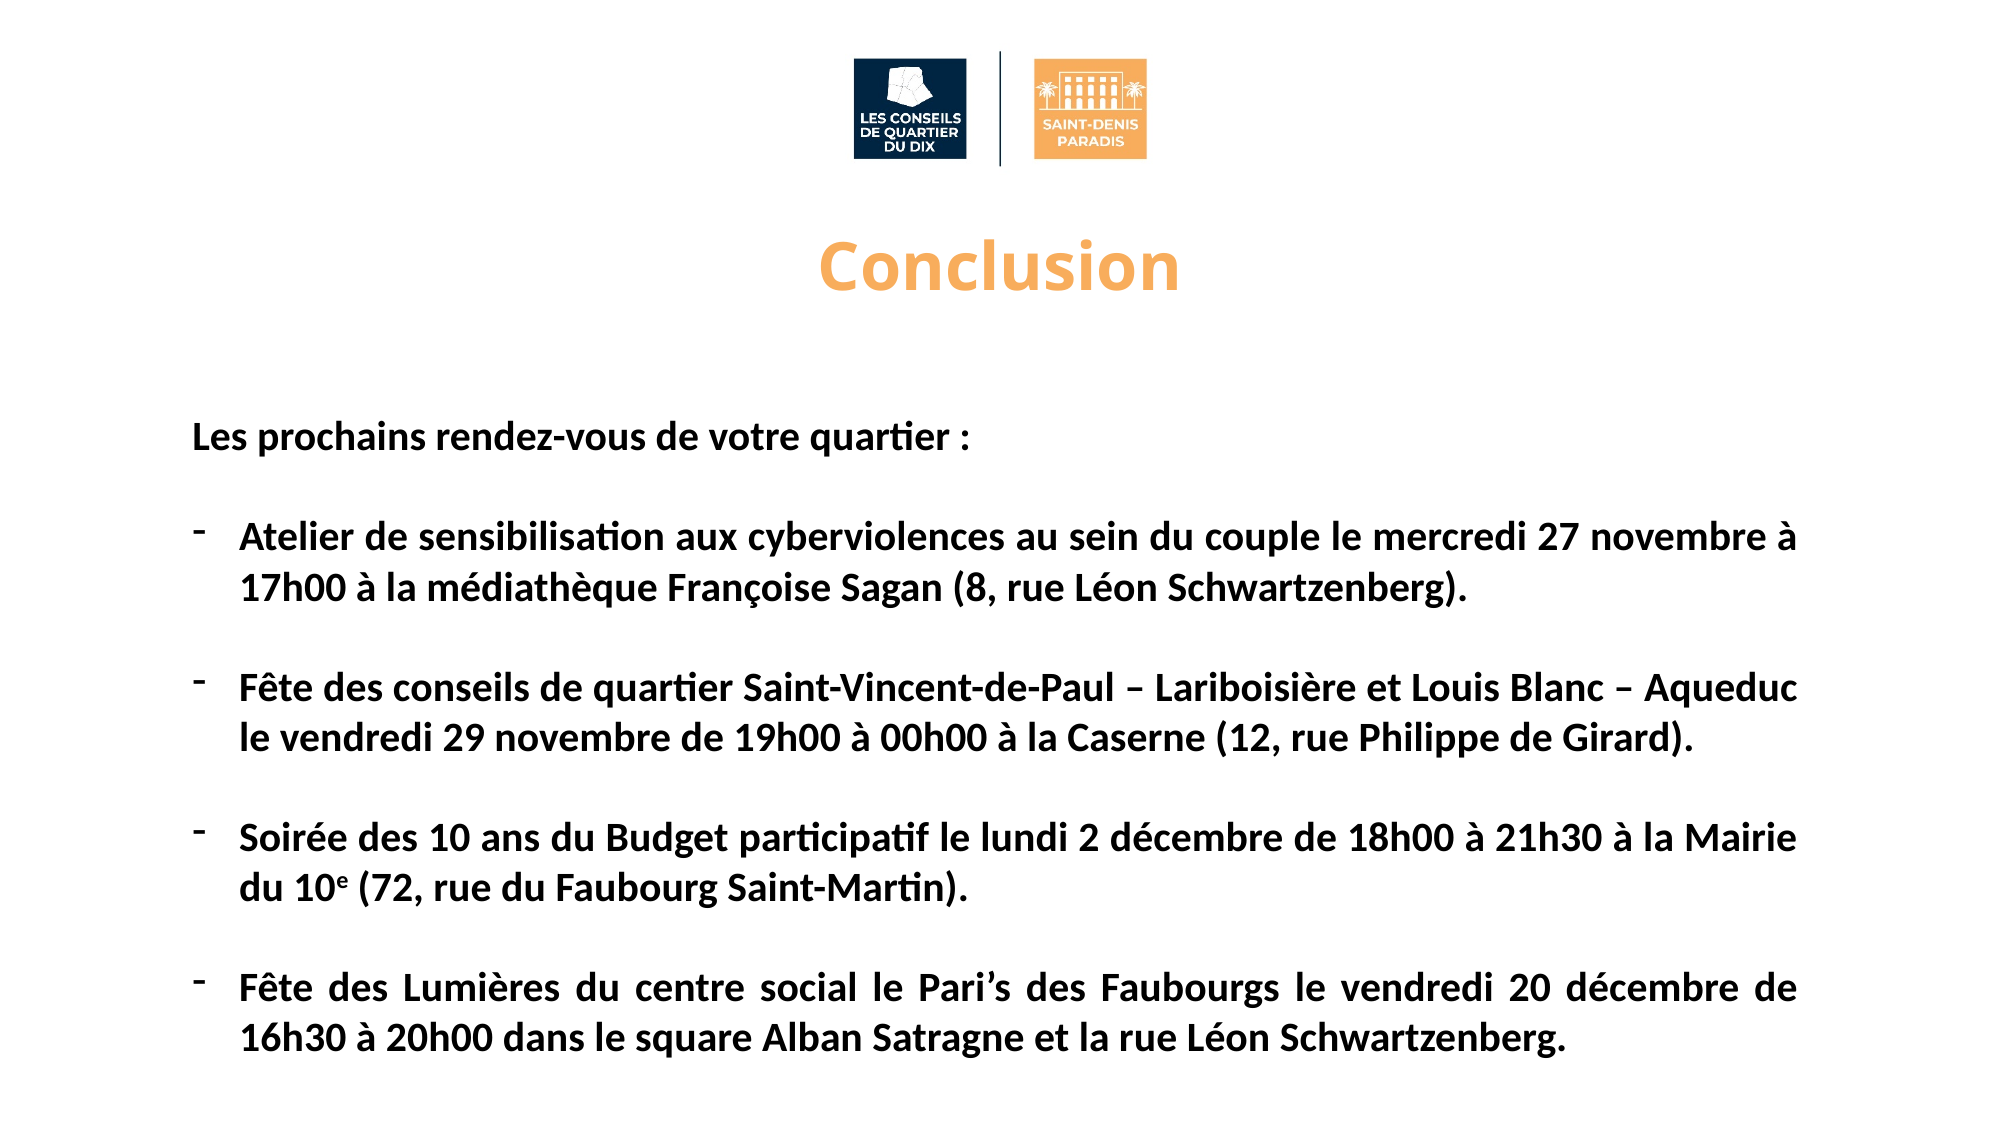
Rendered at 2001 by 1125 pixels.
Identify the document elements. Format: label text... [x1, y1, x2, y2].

title Conclusion [747, 160, 1253, 378]
text_box Les prochains rendez-vous de votre quartier : Atelier de sensibilisation aux cyberviolences au sein du couple le mercredi 27 novembre à 17h00 à la médiathèque Françoise Sagan (8, rue Léon Schwartzenberg). Fête des conseils de quartier Saint-Vincent-de-Paul – Lariboisière et Louis Blanc – Aqueduc le vendredi 29 novembre de 19h00 à 00h00 à la Caserne (12, rue Philippe de Girard). Soirée des 10 ans du Budget participatif le lundi 2 décembre de 18h00 à 21h30 à la Mairie du 10e (72, rue du Faubourg Saint-Martin). Fête des Lumières du centre social le Pari’s des Faubourgs le vendredi 20 décembre de 16h30 à 20h00 dans le square Alban Satragne et la rue Léon Schwartzenberg. [177, 401, 1814, 1067]
picture [845, 0, 1155, 218]
